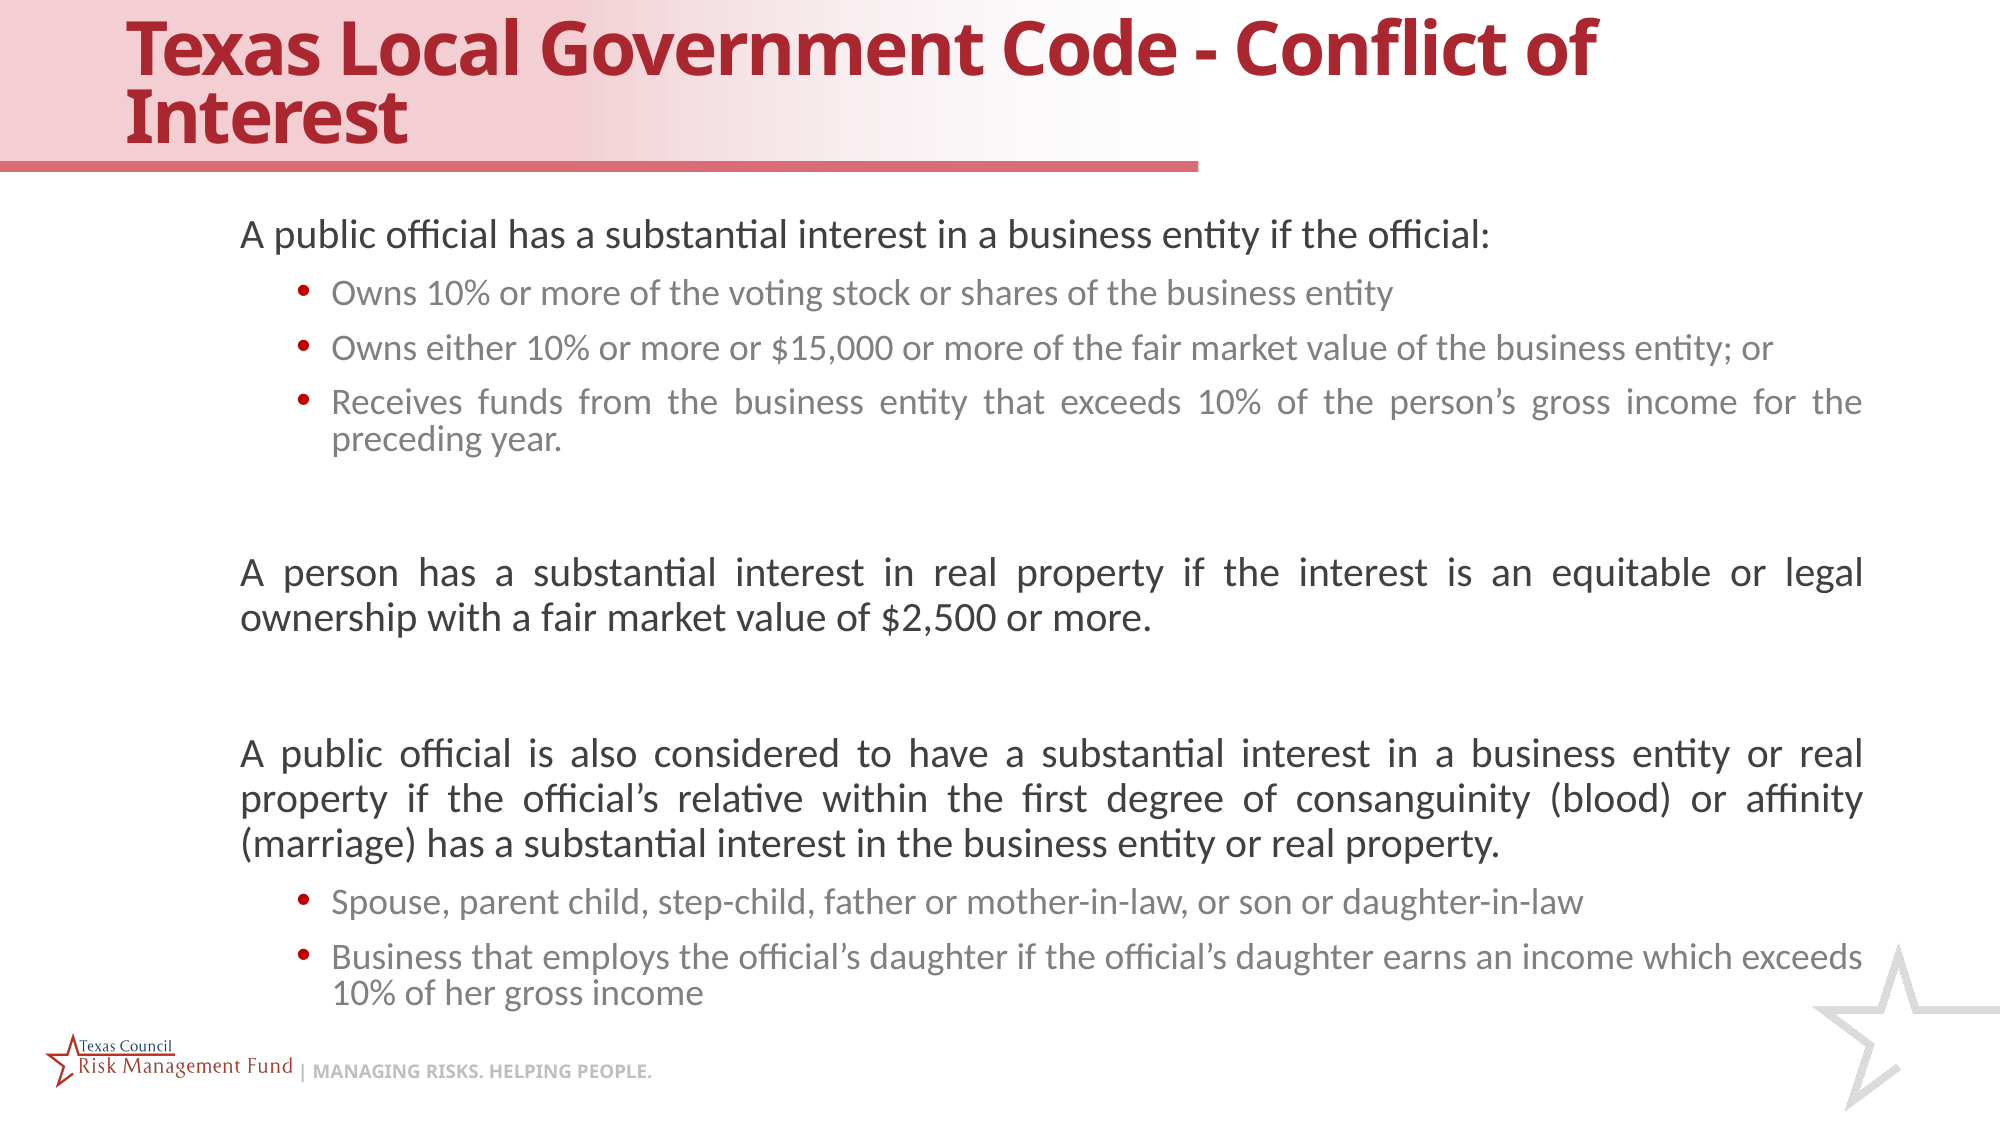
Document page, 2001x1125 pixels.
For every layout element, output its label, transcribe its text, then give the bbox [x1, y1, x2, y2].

picture [45, 1033, 292, 1088]
title Texas Local Government Code - Conflict of Interest [110, 55, 1836, 165]
picture [1812, 943, 2000, 1111]
list A public official has a substantial interest in a business entity if the official: Owns 10% or more of the voting stock or shares of the business entity Owns either 10% or more or $15,000 or more of the fair market value of the business entity; or Receives funds from the business entity that exceeds 10% of the person’s gross income for the preceding year. A person has a substantial interest in real property if the interest is an equitable or legal ownership with a fair market value of $2,500 or more. A public official is also considered to have a substantial interest in a business entity or real property if the official’s relative within the first degree of consanguinity (blood) or affinity (marriage) has a substantial interest in the business entity or real property. Spouse, parent child, step-child, father or mother-in-law, or son or daughter-in-law Business that employs the official’s daughter if the official’s daughter earns an income which exceeds 10% of her gross income [225, 205, 1880, 920]
